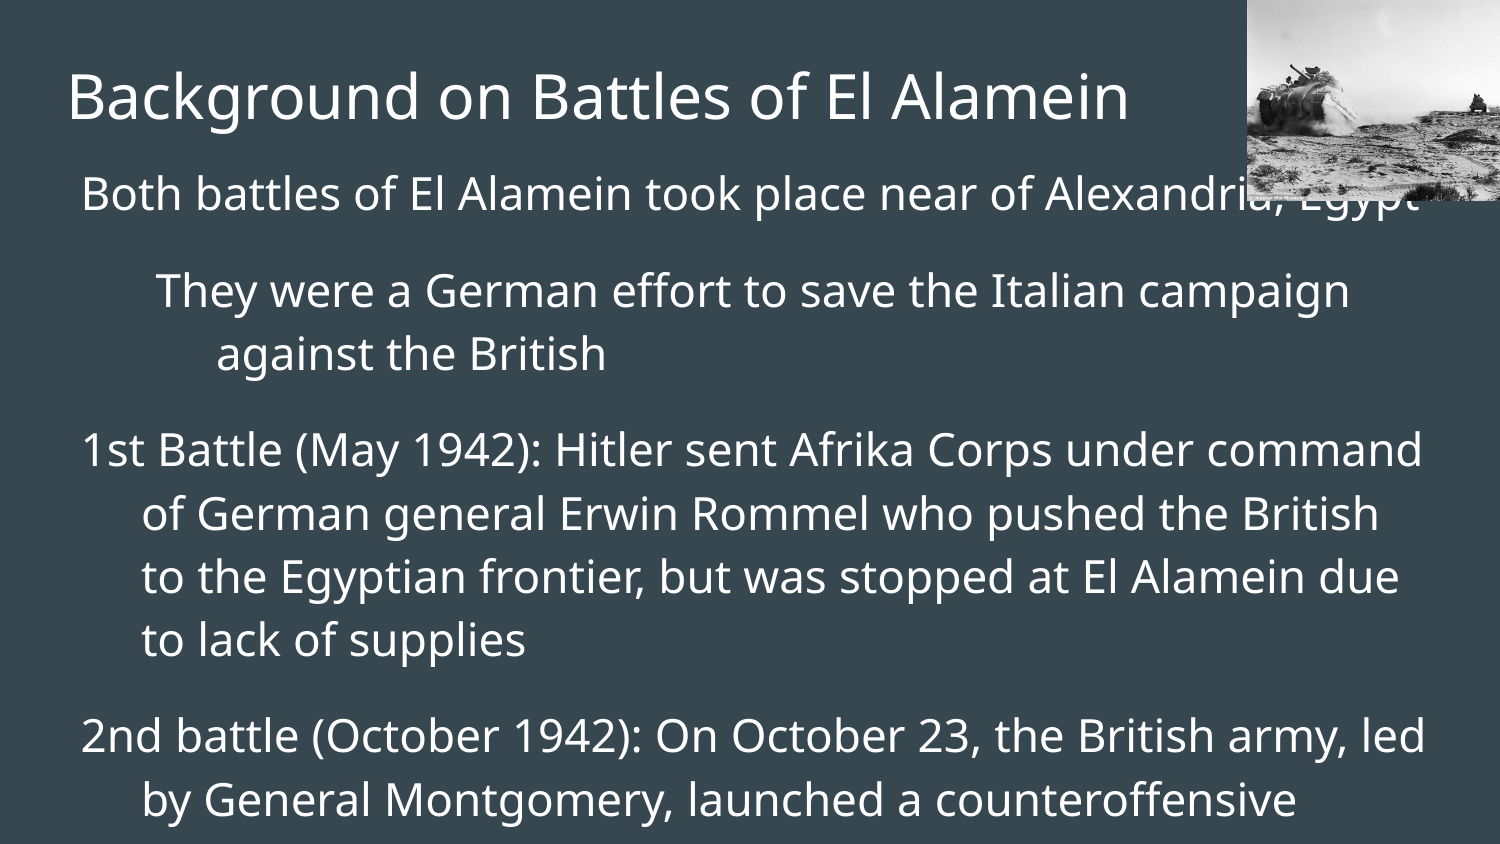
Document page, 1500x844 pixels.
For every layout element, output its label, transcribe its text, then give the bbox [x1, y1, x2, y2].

list Both battles of El Alamein took place near of Alexandria, Egypt They were a German effort to save the Italian campaign against the British 1st Battle (May 1942): Hitler sent Afrika Corps under command of German general Erwin Rommel who pushed the British to the Egyptian frontier, but was stopped at El Alamein due to lack of supplies 2nd battle (October 1942): On October 23, the British army, led by General Montgomery, launched a counteroffensive Rommel responded by laying a large minefield, but returned to Germany British had more resources, launched an artillery barrage, penetrating the German defenses. Rommel returned to Africa with a counteroffensive, which failed, and withdrew from the battle November 3, 1942 [51, 141, 1449, 703]
picture [1247, 0, 1500, 201]
title Background on Battles of El Alamein [51, 41, 1242, 136]
